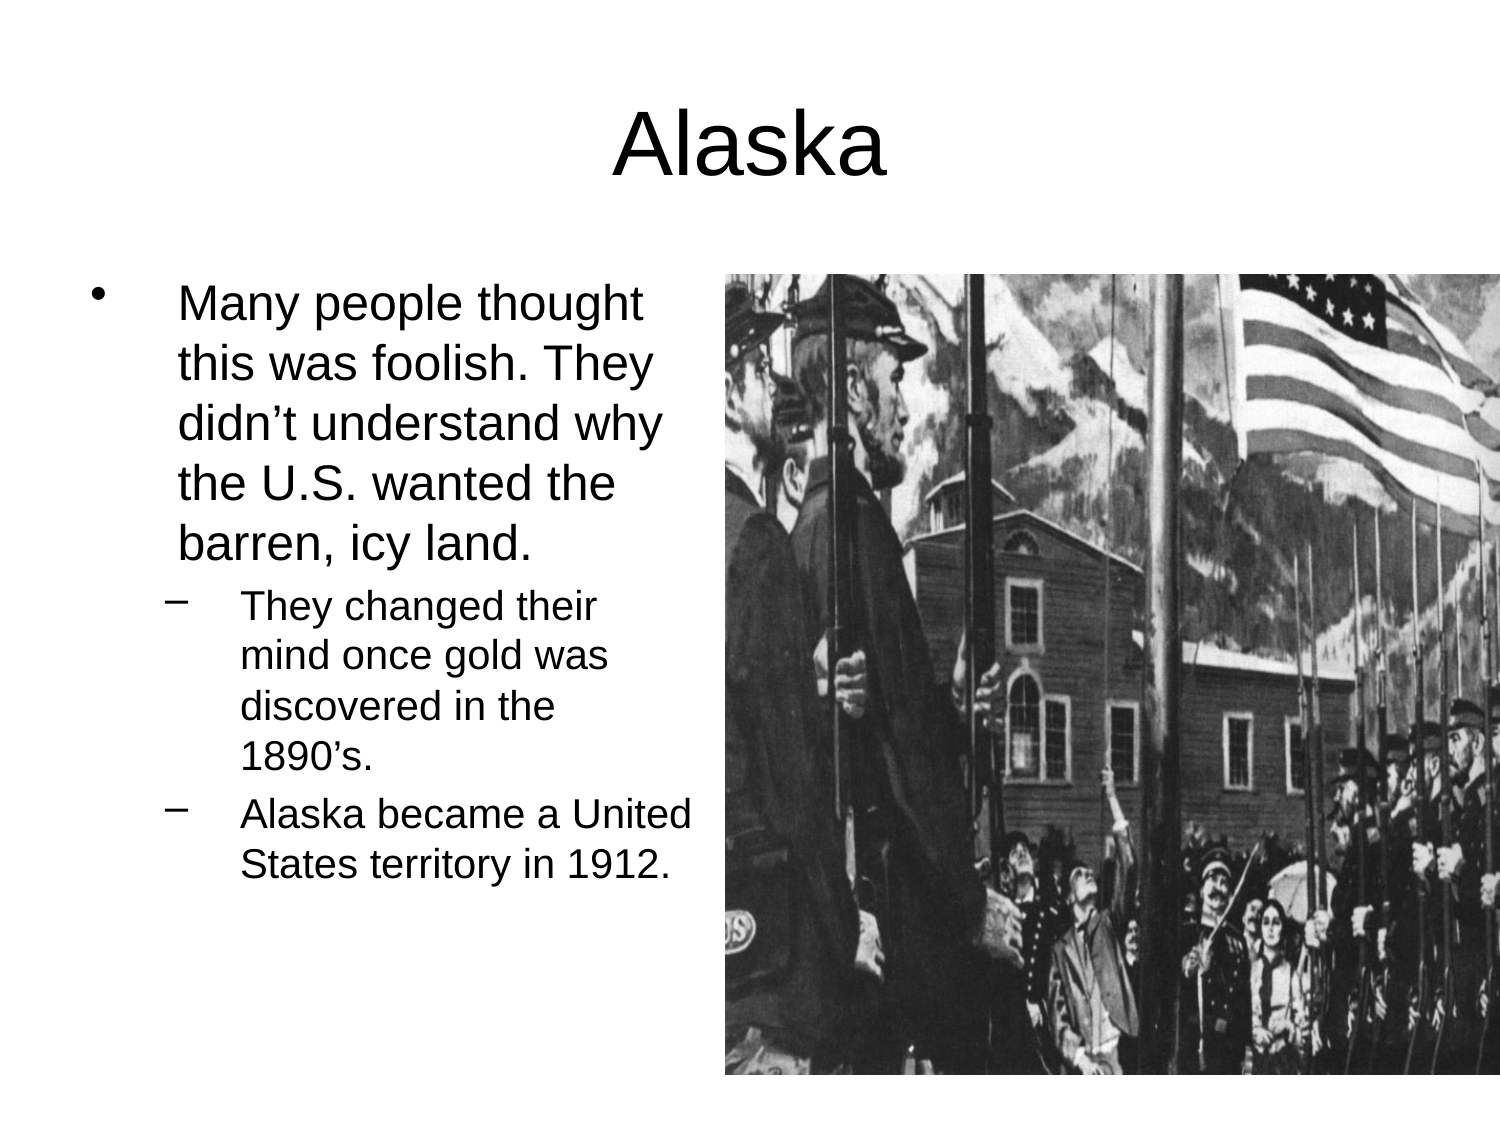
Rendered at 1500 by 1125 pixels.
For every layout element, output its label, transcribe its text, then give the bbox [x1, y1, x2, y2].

title Alaska [75, 45, 1425, 233]
list Many people thought this was foolish. They didn’t understand why the U.S. wanted the barren, icy land. They changed their mind once gold was discovered in the 1890’s. Alaska became a United States territory in 1912. [75, 262, 713, 1005]
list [724, 274, 1500, 1076]
